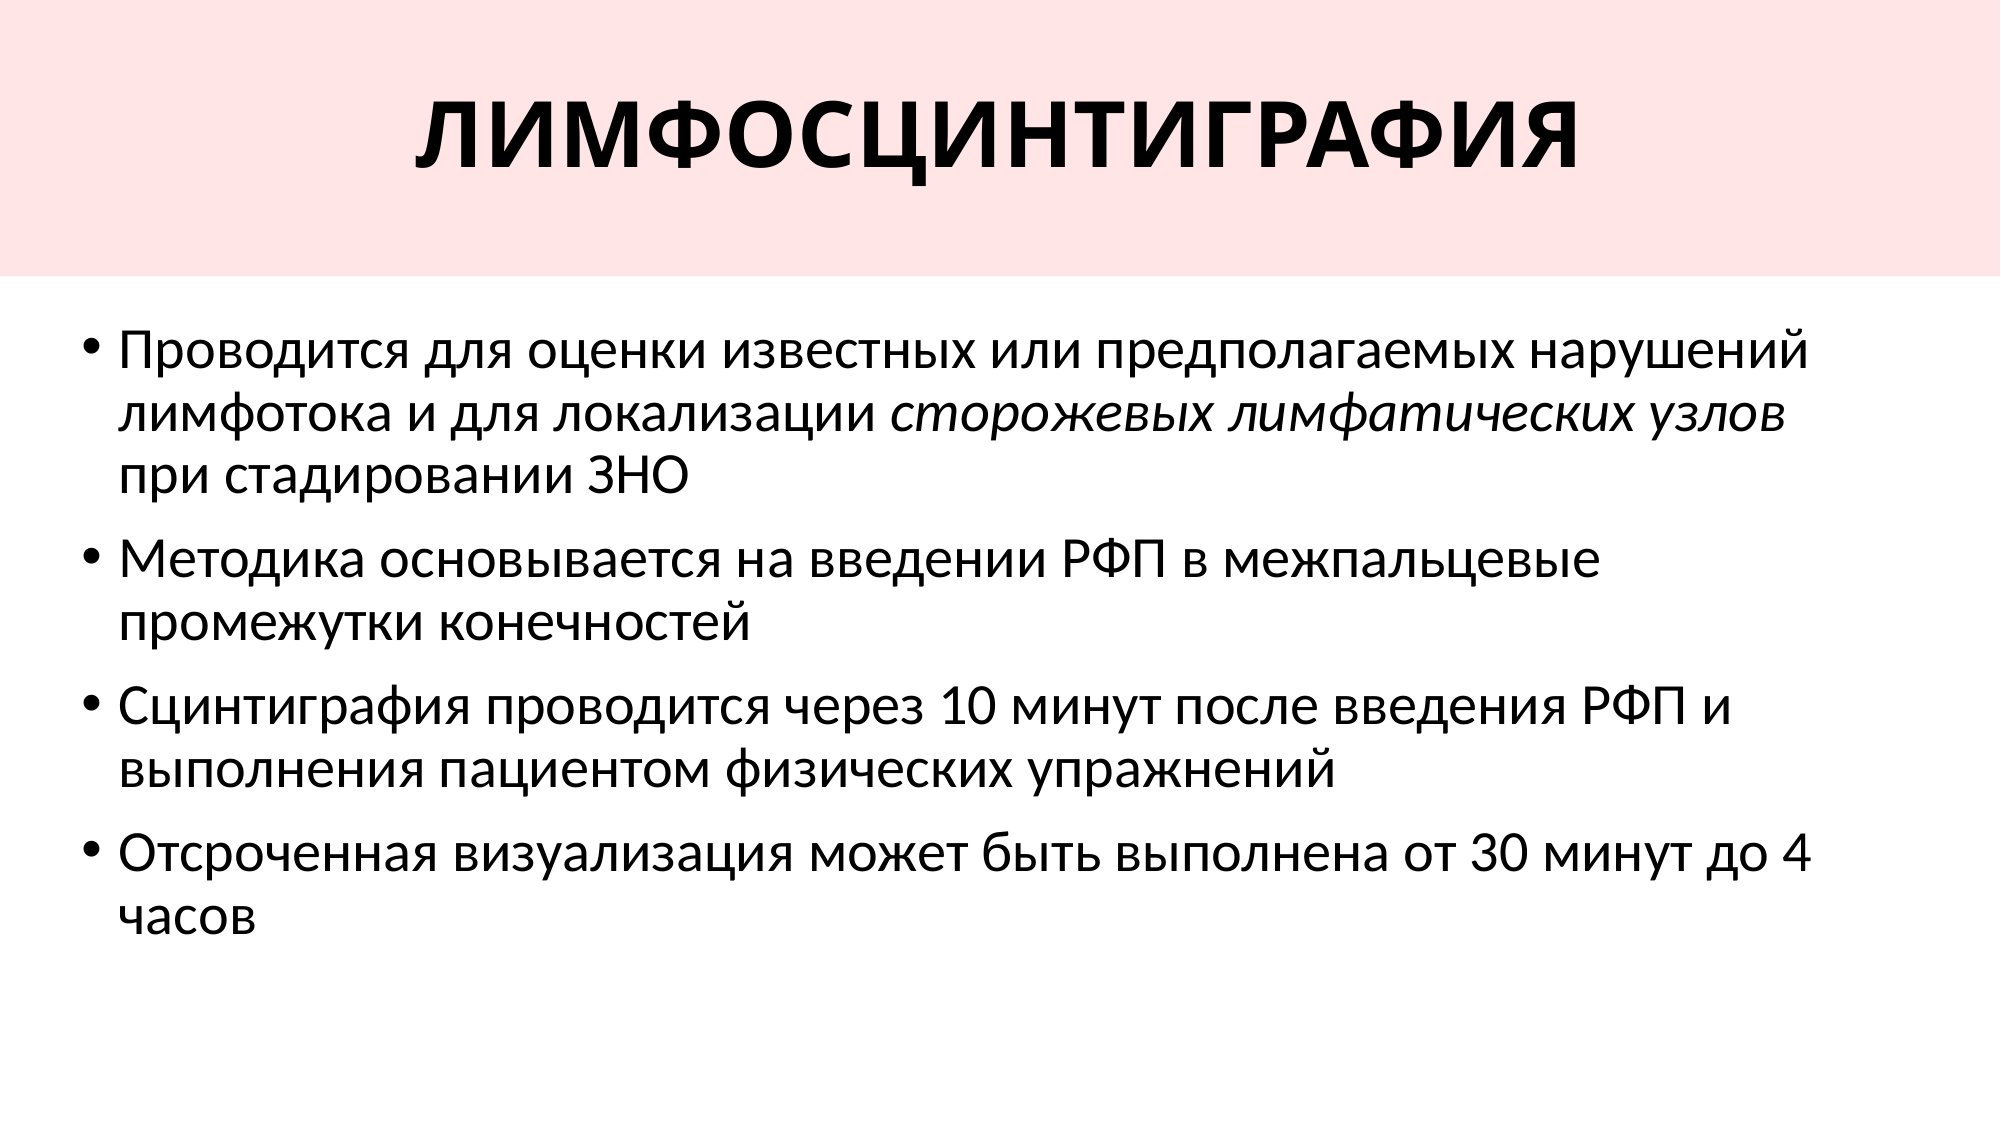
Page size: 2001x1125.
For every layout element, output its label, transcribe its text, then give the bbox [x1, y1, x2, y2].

list Проводится для оценки известных или предполагаемых нарушений лимфотока и для локализации сторожевых лимфатических узлов при стадировании ЗНО Методика основывается на введении РФП в межпальцевые промежутки конечностей Сцинтиграфия проводится через 10 минут после введения РФП и выполнения пациентом физических упражнений Отсроченная визуализация может быть выполнена от 30 минут до 4 часов [66, 310, 1890, 1066]
title ЛИМФОСЦИНТИГРАФИЯ [0, 0, 2000, 277]
